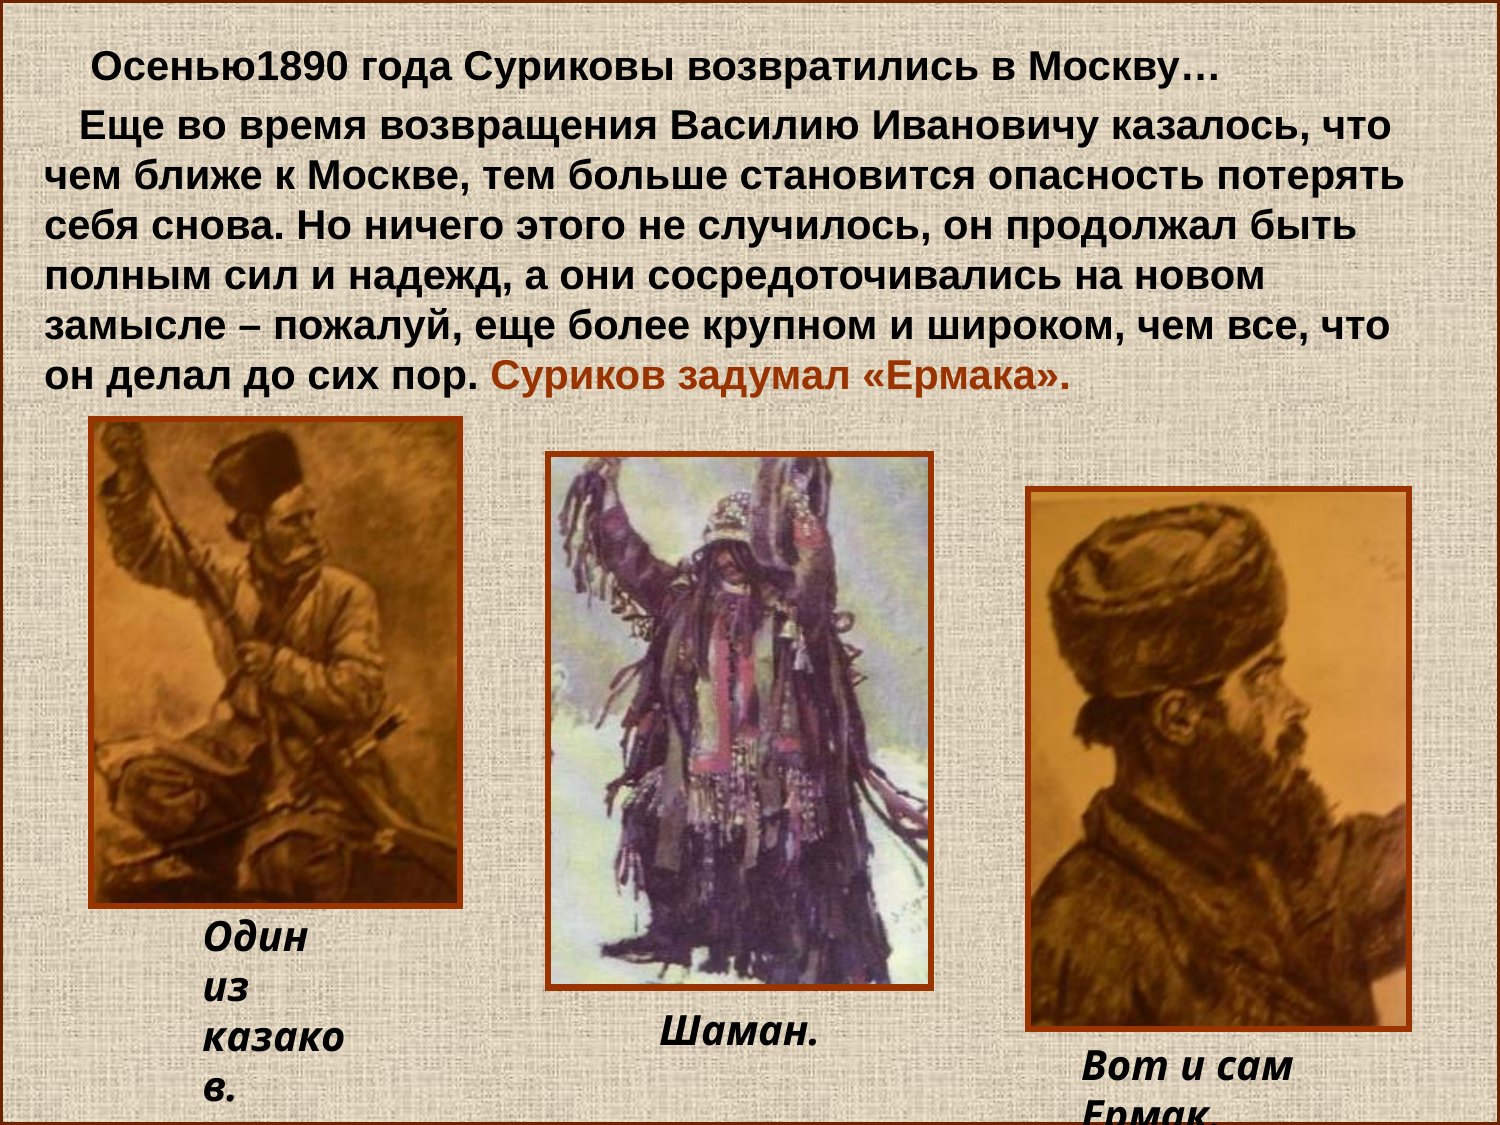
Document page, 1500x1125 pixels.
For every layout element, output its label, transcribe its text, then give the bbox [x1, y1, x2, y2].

text_box Шаман. [644, 996, 846, 1061]
text_box Один из казаков. [187, 911, 365, 1125]
text_box [0, 0, 1500, 1125]
picture [550, 456, 928, 985]
picture [1030, 491, 1407, 1027]
text_box Еще во время возвращения Василию Ивановичу казалось, что чем ближе к Москве, тем больше становится опасность потерять себя снова. Но ничего этого не случилось, он продолжал быть полным сил и надежд, а они сосредоточивались на новом замысле – пожалуй, еще более крупном и широком, чем все, что он делал до сих пор. Суриков задумал «Ермака». [29, 90, 1459, 405]
picture [93, 421, 458, 903]
text_box Вот и сам Ермак. [1066, 1035, 1386, 1125]
text_box Осенью1890 года Суриковы возвратились в Москву… [41, 31, 1376, 90]
